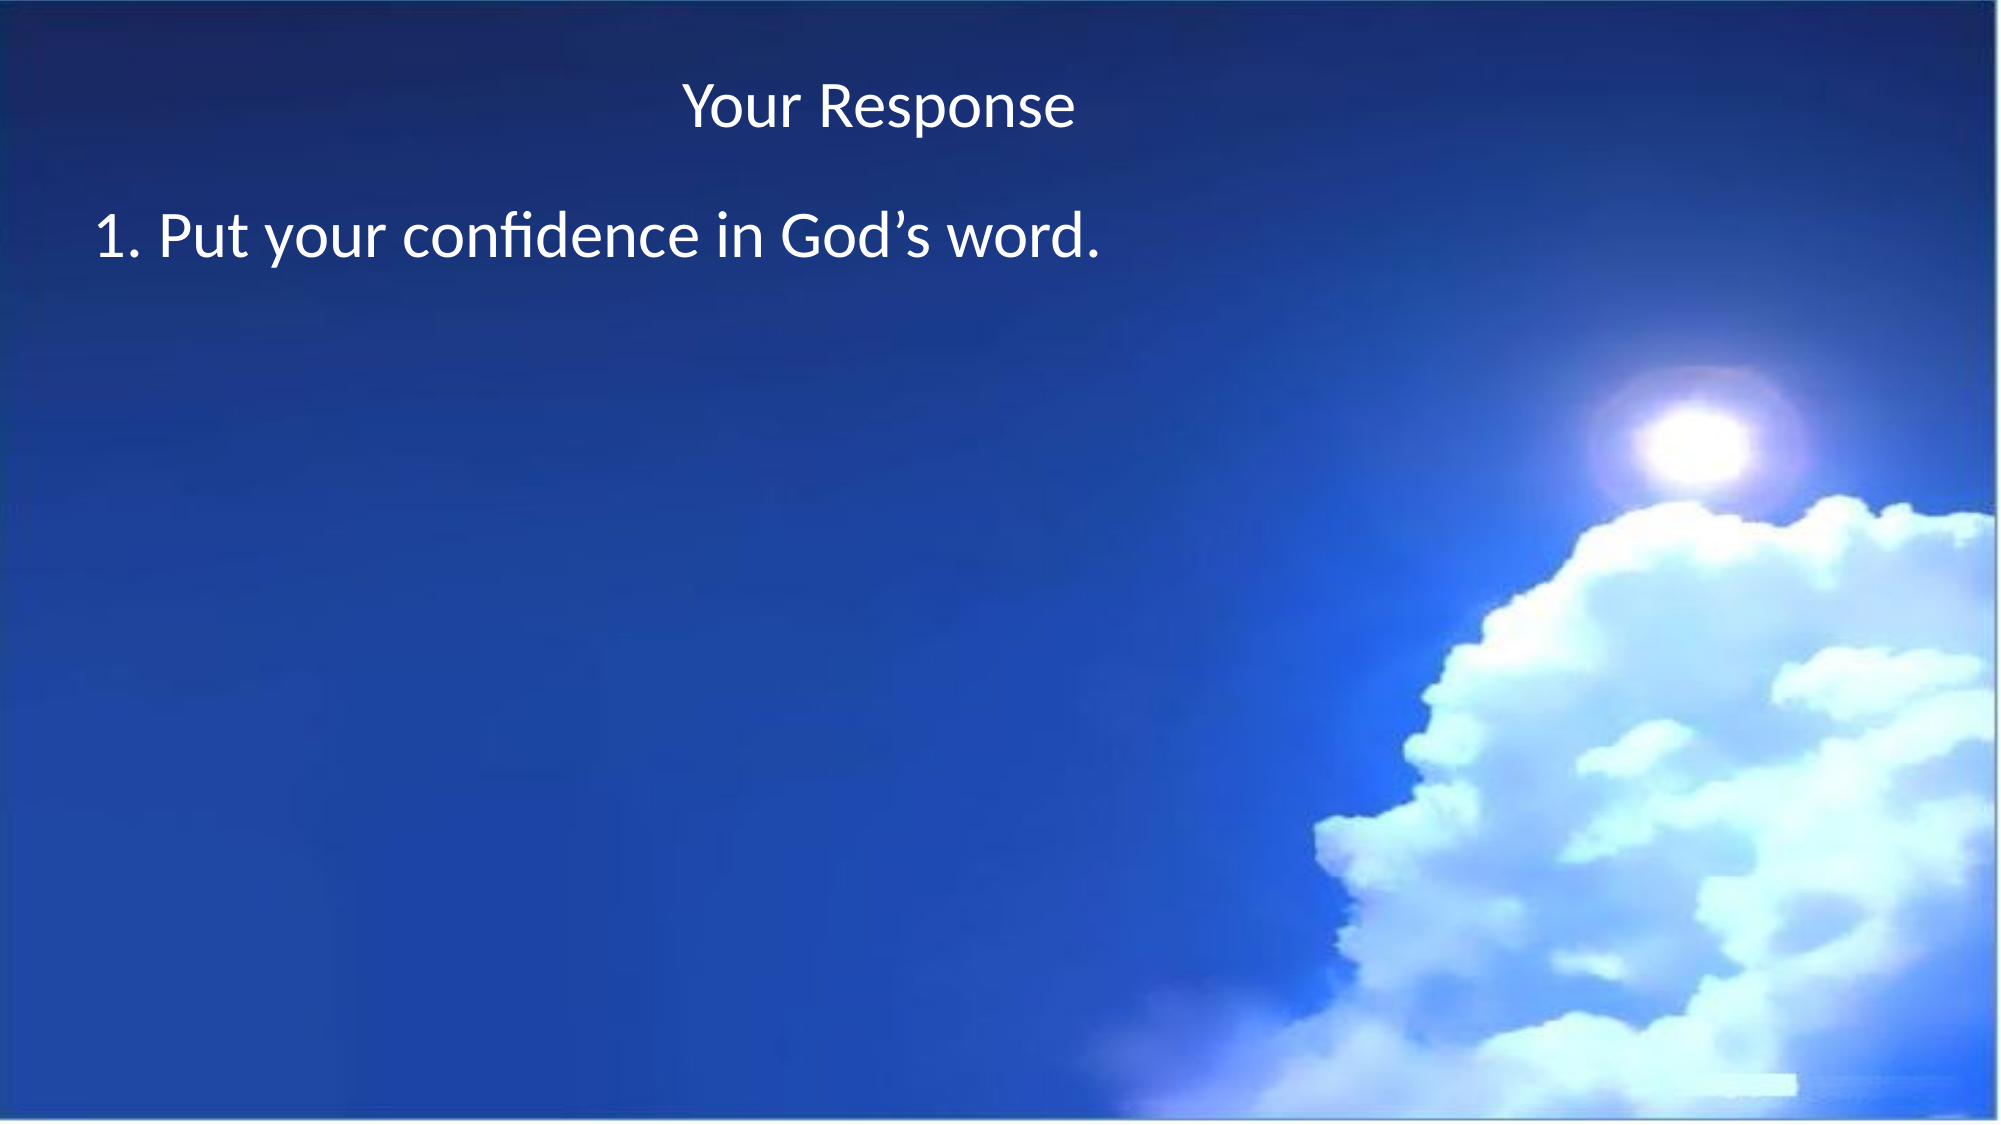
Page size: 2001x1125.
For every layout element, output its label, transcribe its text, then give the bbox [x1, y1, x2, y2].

text_box 1. Put your confidence in God’s word. [77, 183, 1118, 279]
text_box Your Response [667, 53, 1092, 149]
picture [0, 0, 2001, 1125]
